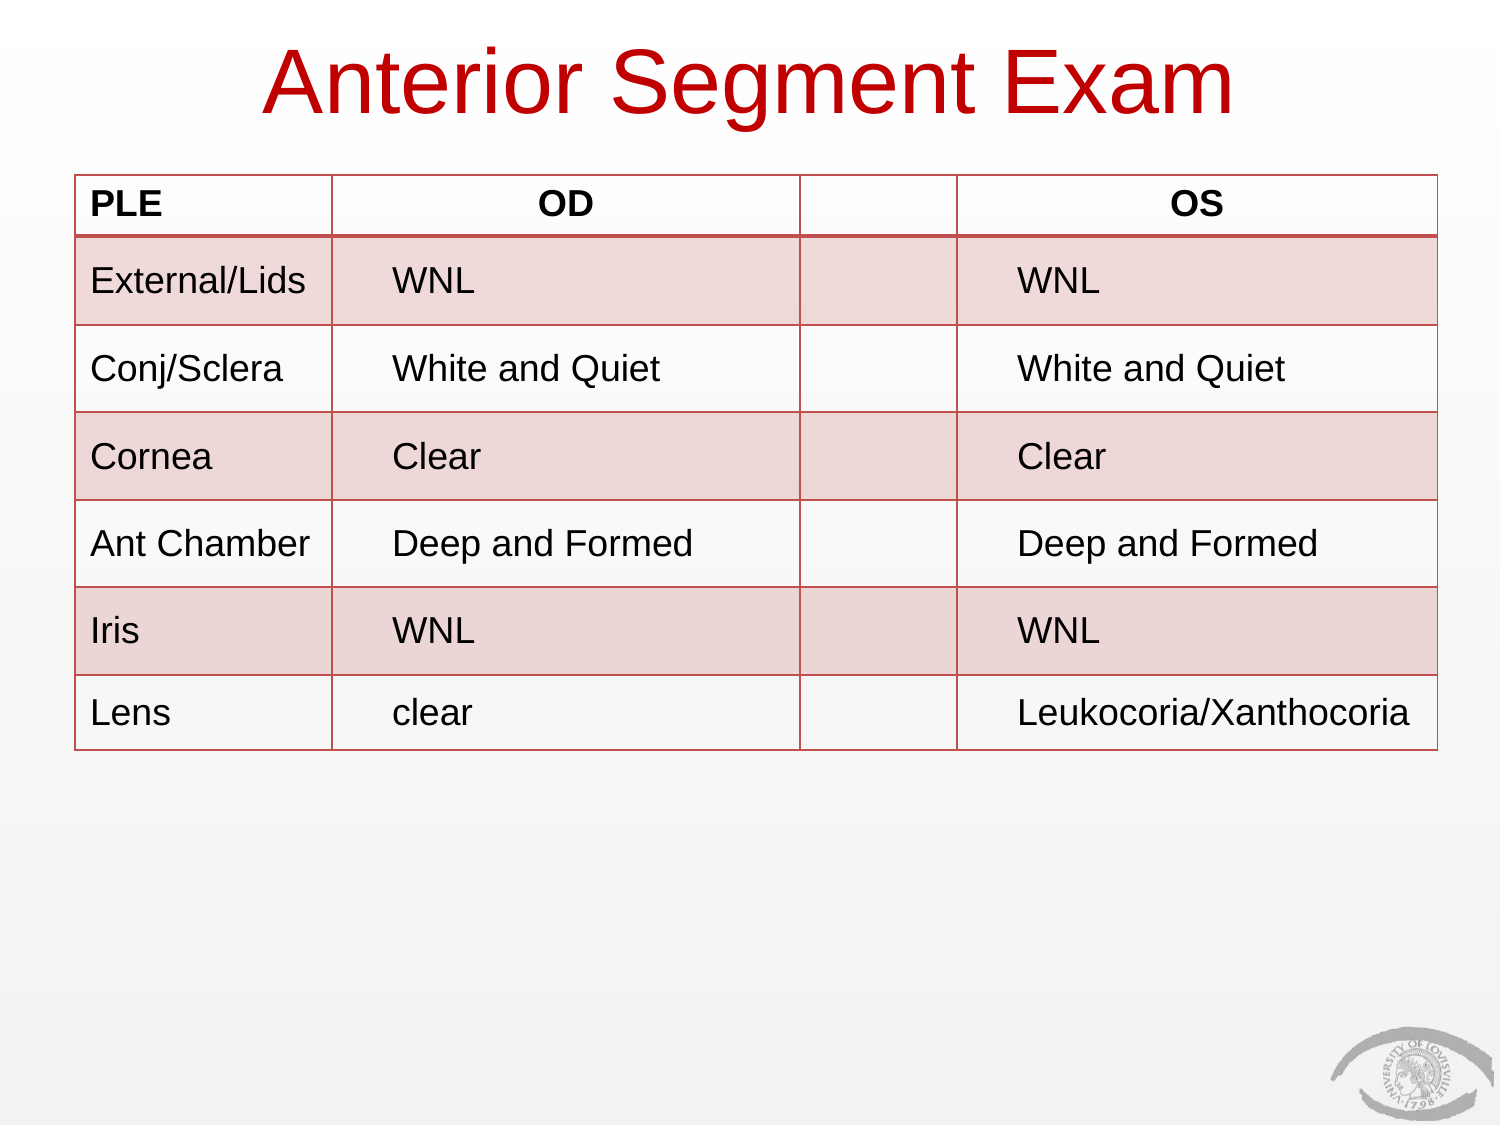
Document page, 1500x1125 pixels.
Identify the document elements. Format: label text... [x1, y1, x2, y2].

table_cell Conj/Sclera [76, 326, 331, 411]
table_cell White and Quiet [958, 326, 1437, 411]
table_header OD [333, 176, 799, 234]
table_cell Clear [958, 413, 1437, 499]
table_cell [801, 588, 956, 674]
title Anterior Segment Exam [75, 0, 1425, 171]
picture [1329, 1025, 1496, 1123]
table_cell WNL [333, 238, 799, 324]
table_cell clear [333, 676, 799, 749]
table_cell Cornea [76, 413, 331, 499]
table_cell [801, 238, 956, 324]
table_header [801, 176, 956, 234]
table_cell [801, 676, 956, 749]
table_cell WNL [958, 588, 1437, 674]
table_cell Lens [76, 676, 331, 749]
table_cell Leukocoria/Xanthocoria [958, 676, 1437, 749]
table_cell [801, 326, 956, 411]
table_cell White and Quiet [333, 326, 799, 411]
table_header OS [958, 176, 1437, 234]
table_cell WNL [958, 238, 1437, 324]
table_cell Deep and Formed [958, 501, 1437, 586]
table_cell Ant Chamber [76, 501, 331, 586]
table_cell WNL [333, 588, 799, 674]
table_cell Iris [76, 588, 331, 674]
table_cell External/Lids [76, 238, 331, 324]
table_cell [801, 413, 956, 499]
table_cell Clear [333, 413, 799, 499]
table_cell Deep and Formed [333, 501, 799, 586]
table_cell [801, 501, 956, 586]
table_header PLE [76, 176, 331, 234]
